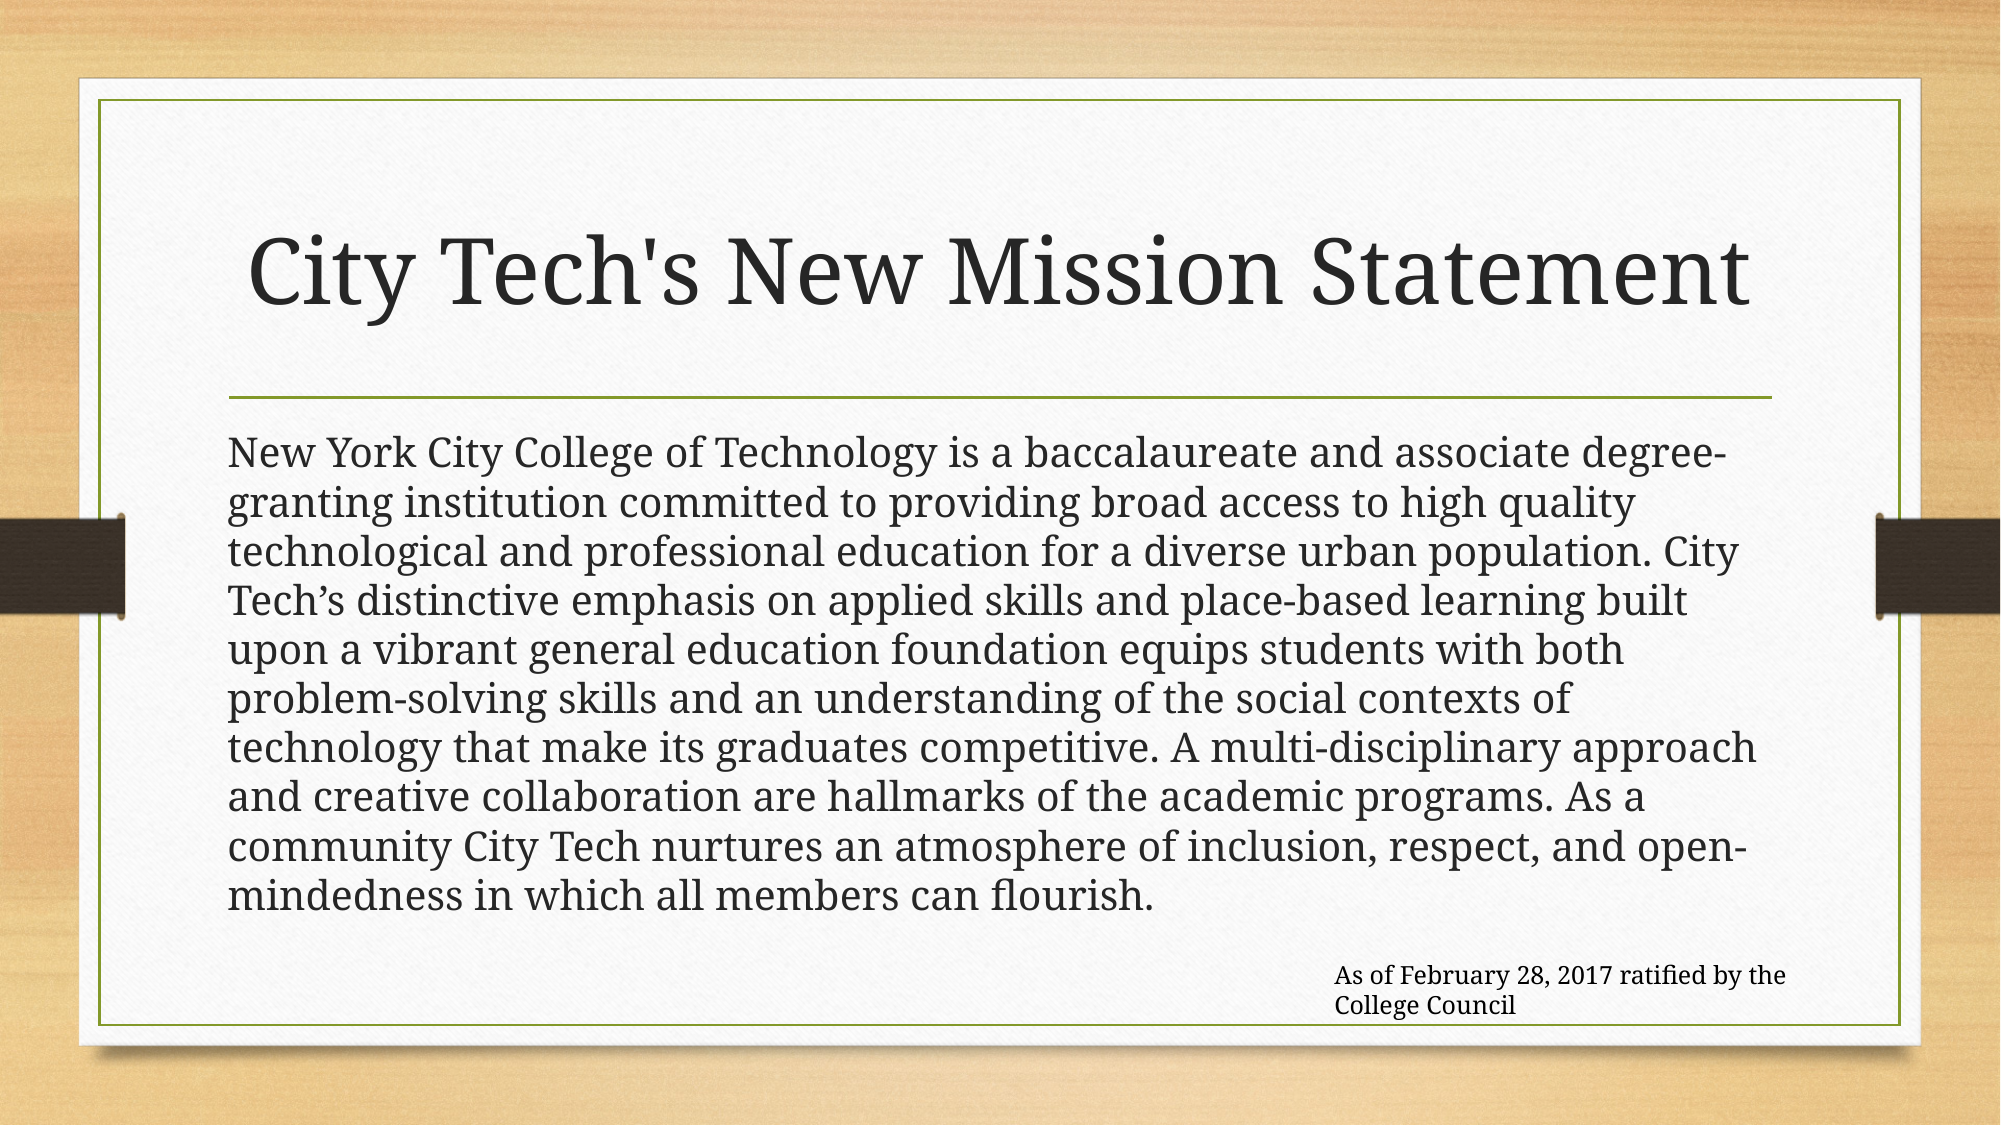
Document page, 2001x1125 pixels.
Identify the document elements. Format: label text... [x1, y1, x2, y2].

text_box As of February 28, 2017 ratified by the College Council [1319, 952, 1890, 1027]
picture [0, 0, 2001, 1125]
list New York City College of Technology is a baccalaureate and associate degree-granting institution committed to providing broad access to high quality technological and professional education for a diverse urban population. City Tech’s distinctive emphasis on applied skills and place-based learning built upon a vibrant general education foundation equips students with both problem-solving skills and an understanding of the social contexts of technology that make its graduates competitive. A multi-disciplinary approach and creative collaboration are hallmarks of the academic programs. As a community City Tech nurtures an atmosphere of inclusion, respect, and open-mindedness in which all members can flourish. [212, 419, 1788, 931]
title City Tech's New Mission Statement [212, 161, 1788, 375]
